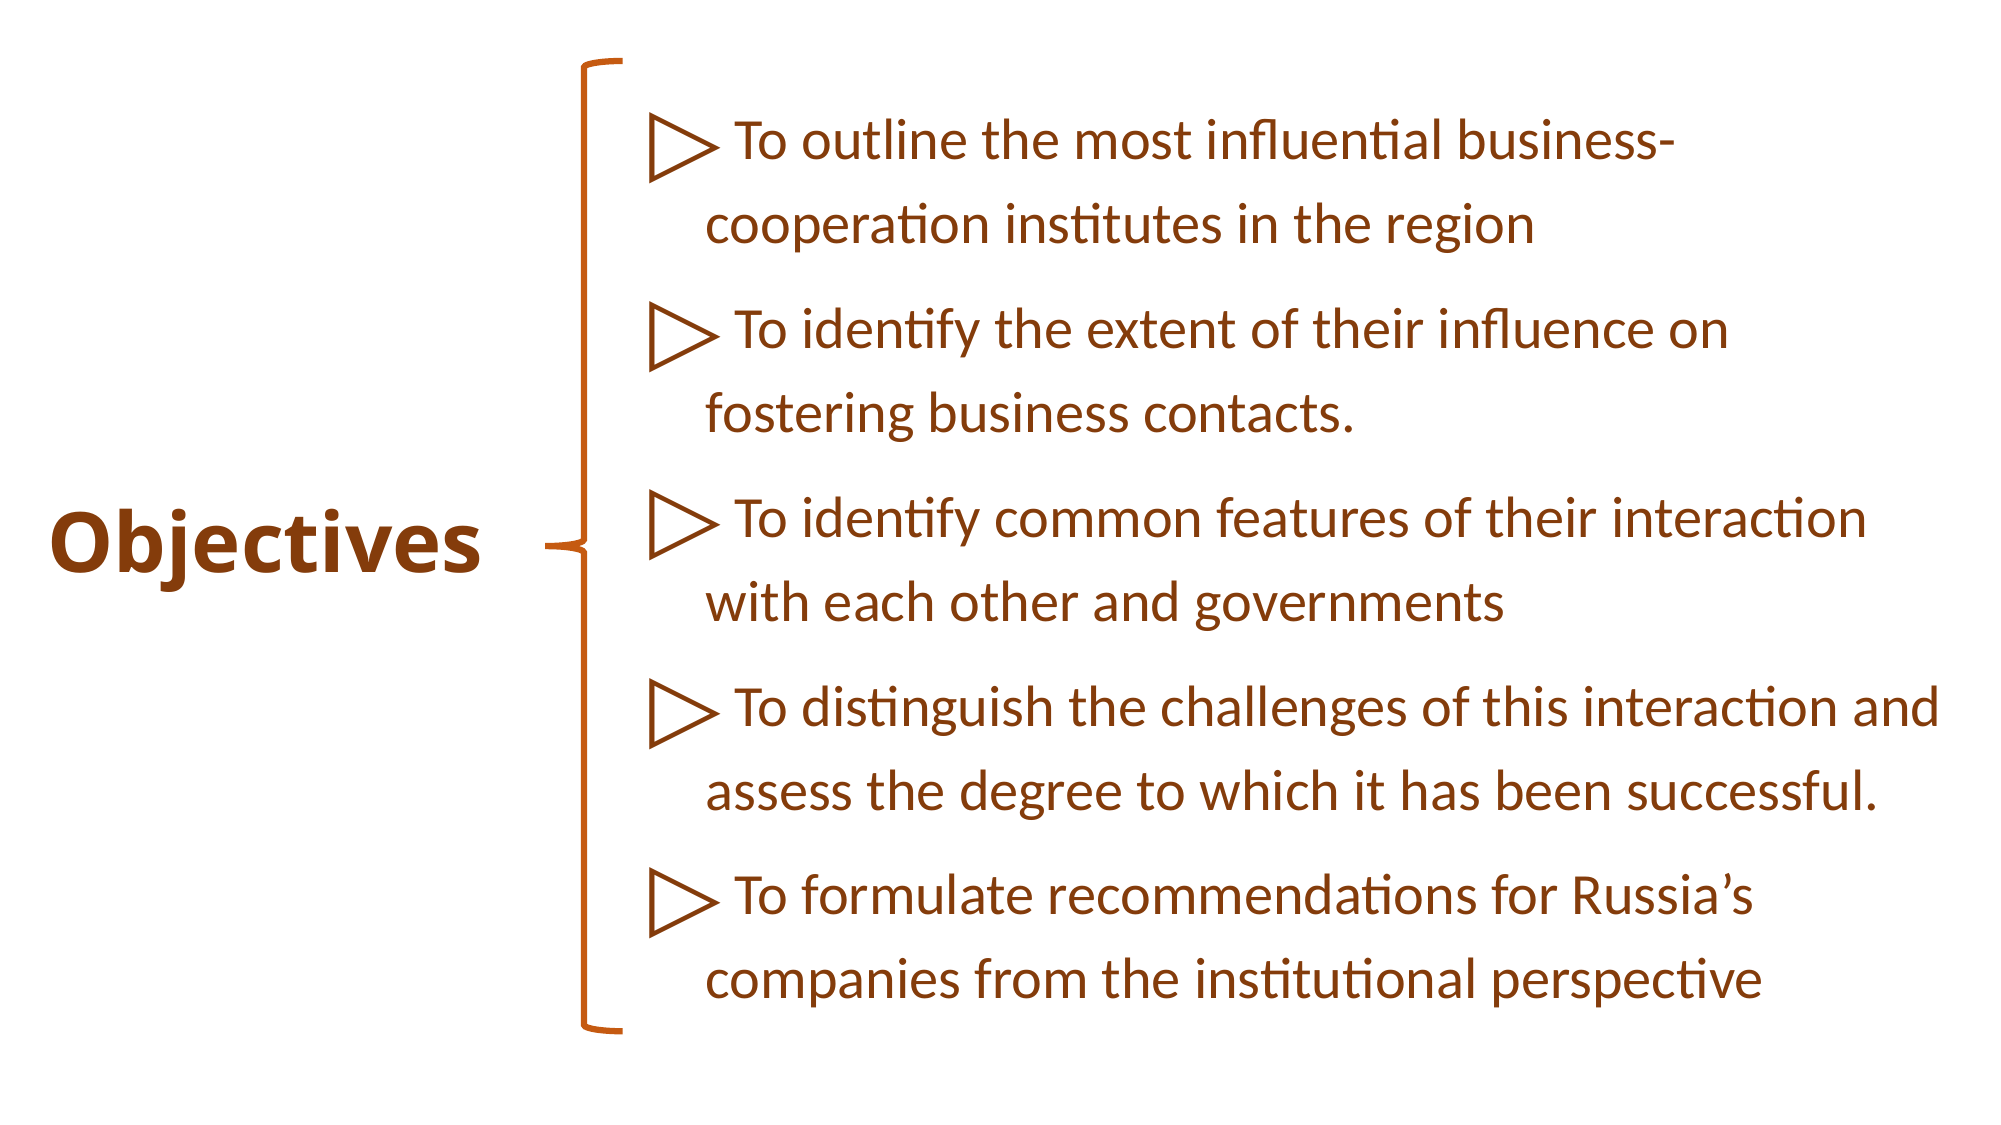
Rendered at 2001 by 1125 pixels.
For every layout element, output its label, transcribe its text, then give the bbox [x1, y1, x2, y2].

list To outline the most influential business-cooperation institutes in the region To identify the extent of their influence on fostering business contacts. To identify common features of their interaction with each other and governments To distinguish the challenges of this interaction and assess the degree to which it has been successful. To formulate recommendations for Russia’s companies from the institutional perspective [623, 79, 1962, 1013]
title Objectives [32, 471, 507, 621]
text_box [545, 59, 623, 1033]
